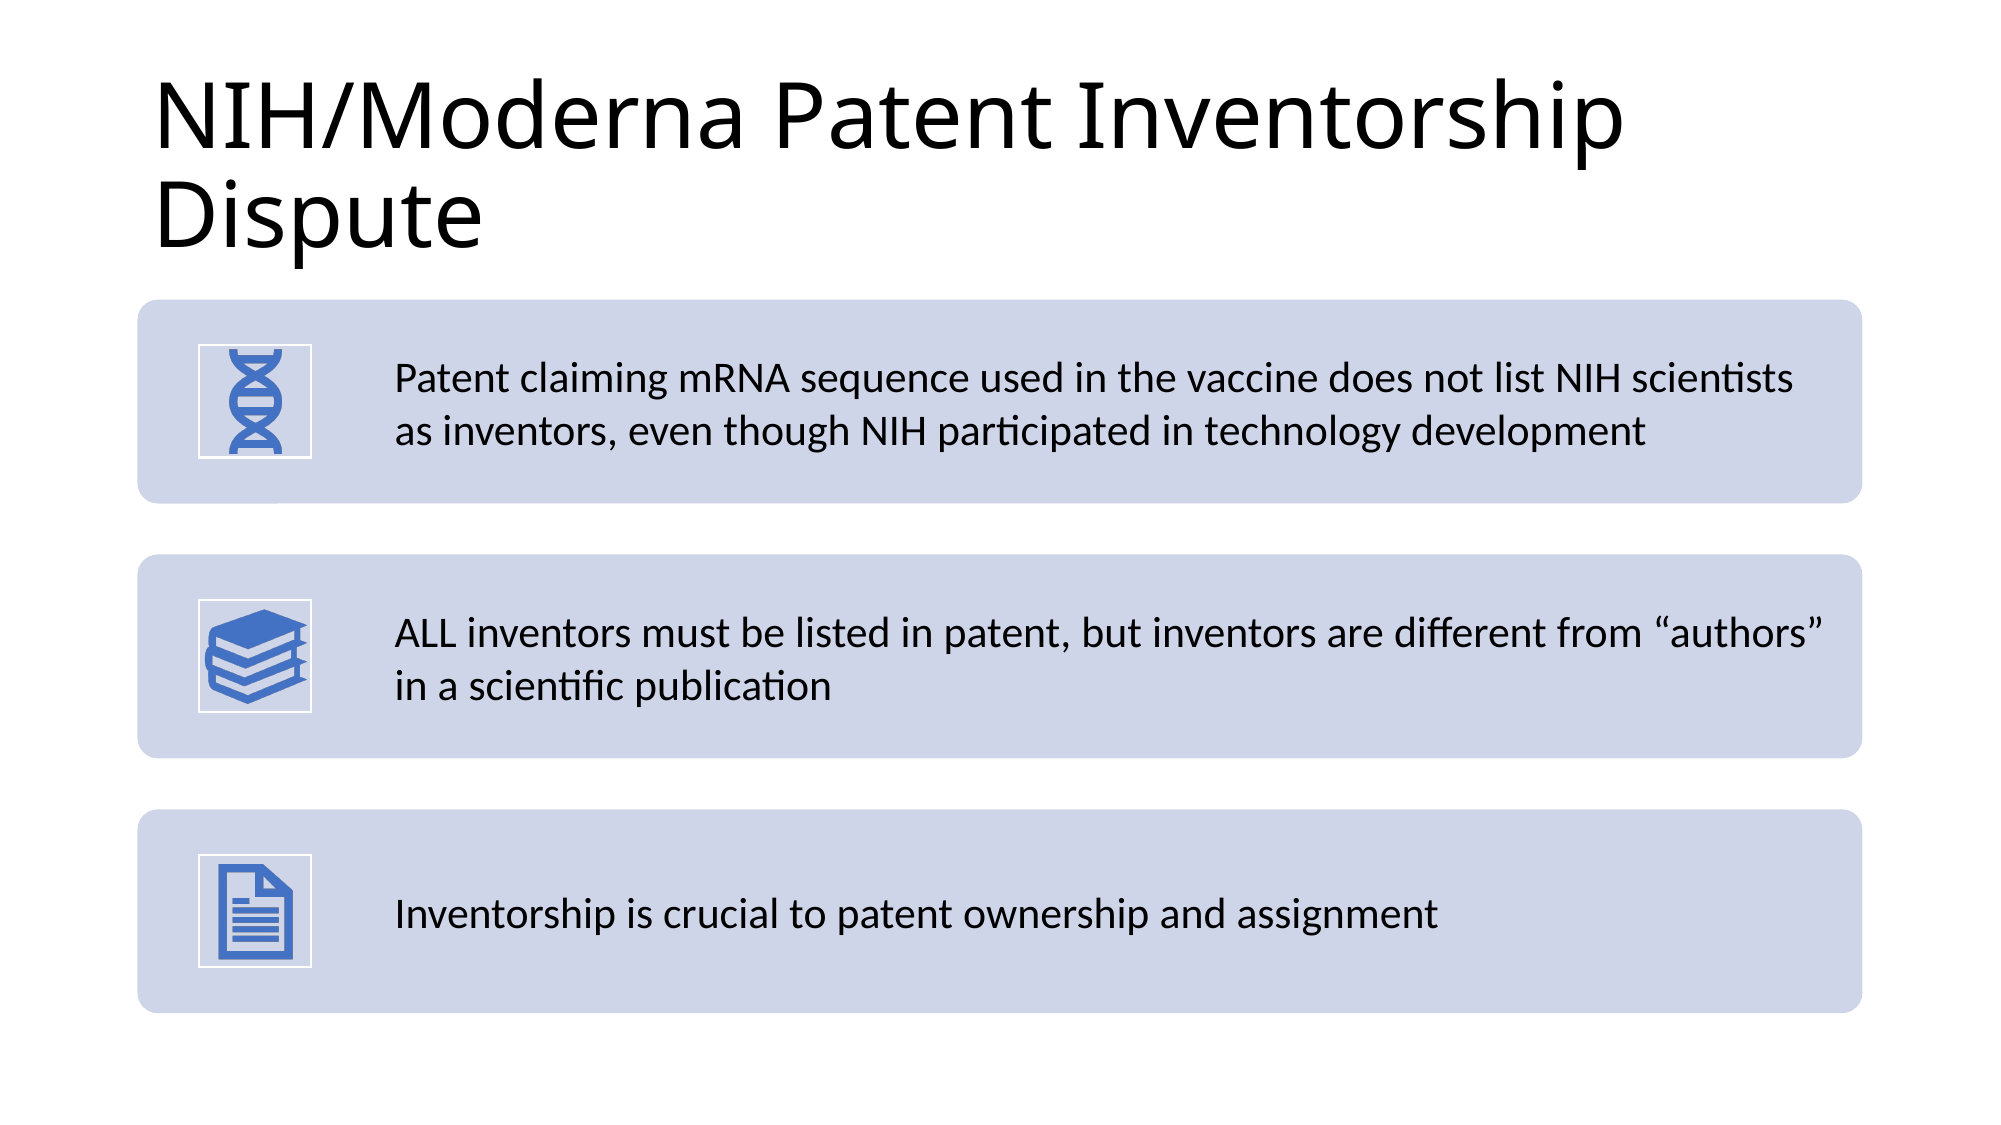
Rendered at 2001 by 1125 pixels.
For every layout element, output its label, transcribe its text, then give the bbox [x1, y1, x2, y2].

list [137, 299, 1863, 1014]
title NIH/Moderna Patent Inventorship Dispute [137, 59, 1863, 278]
